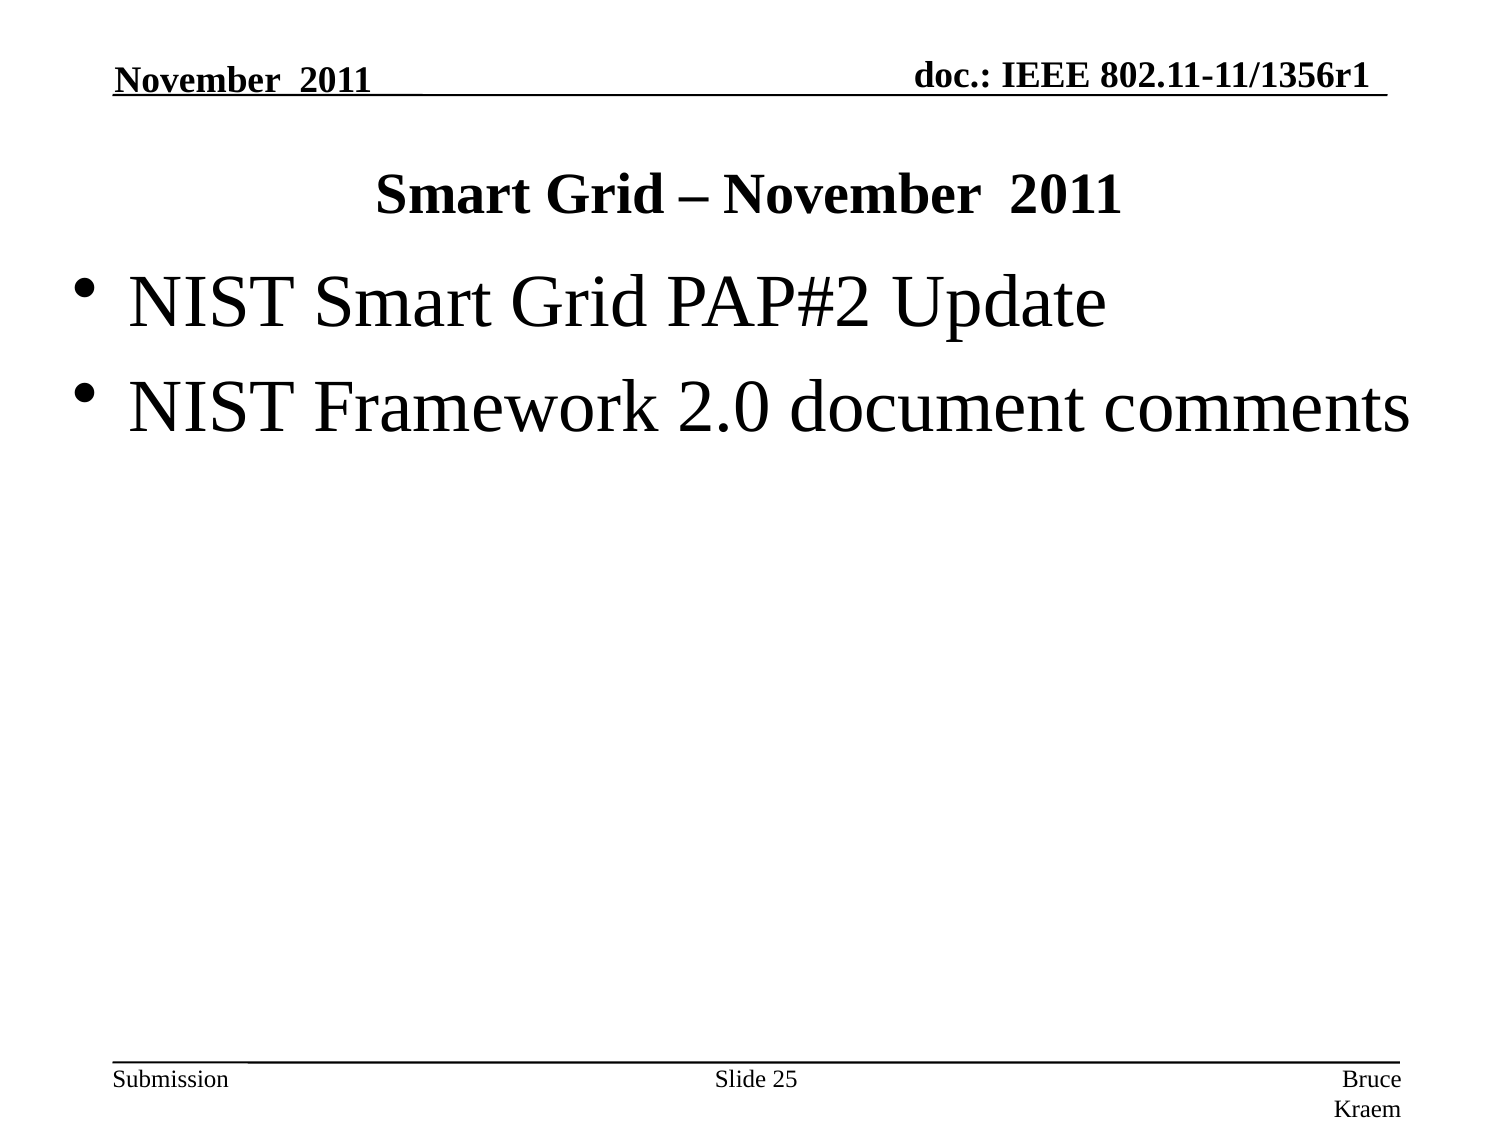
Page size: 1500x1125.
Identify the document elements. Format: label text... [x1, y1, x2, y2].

list NIST Smart Grid PAP#2 Update NIST Framework 2.0 document comments [57, 243, 1457, 1057]
title Smart Grid – November 2011 [112, 151, 1388, 229]
slide_number Slide 25 [714, 1062, 798, 1093]
footer Bruce Kraemer (Marvell) [1325, 1062, 1402, 1093]
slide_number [114, 54, 375, 100]
